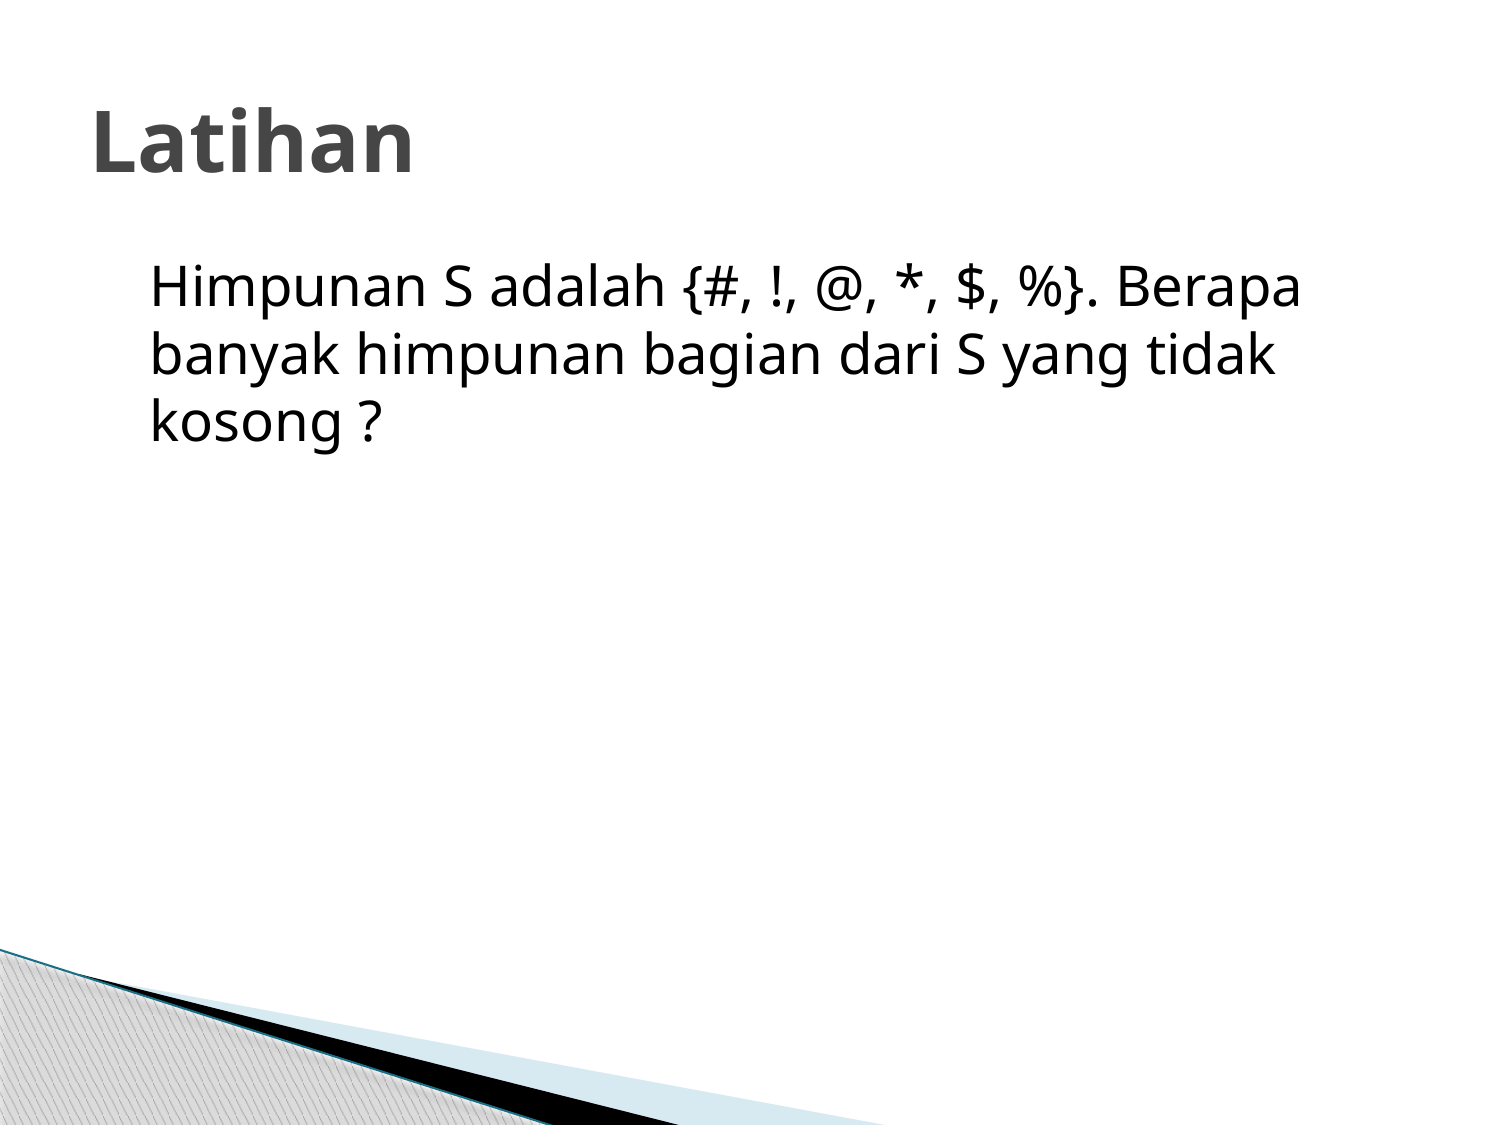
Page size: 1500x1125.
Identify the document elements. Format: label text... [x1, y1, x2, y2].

list Himpunan S adalah {#, !, @, *, $, %}. Berapa banyak himpunan bagian dari S yang tidak kosong ? [75, 243, 1425, 986]
title Latihan [75, 45, 1425, 233]
